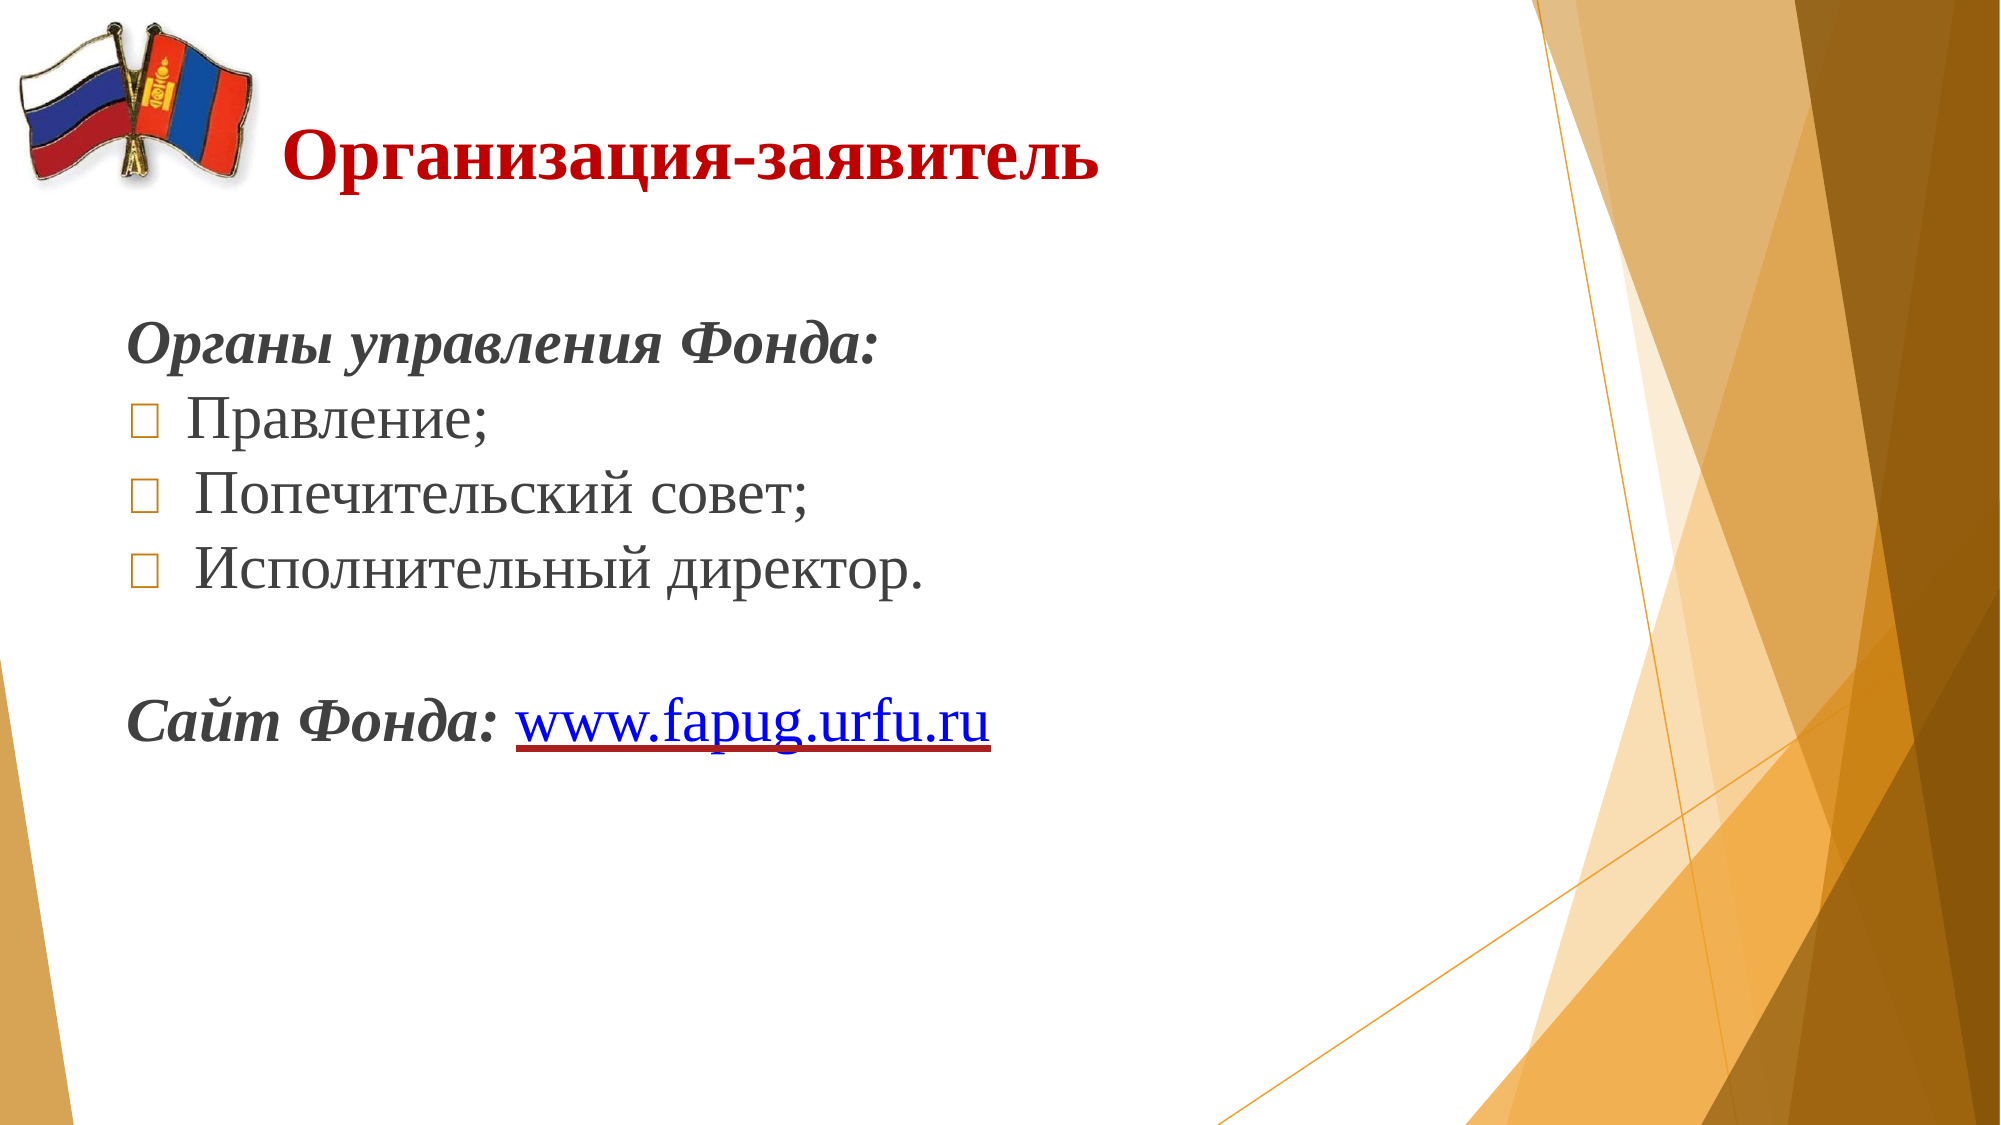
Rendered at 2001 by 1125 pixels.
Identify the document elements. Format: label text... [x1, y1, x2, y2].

text_box [11, 16, 265, 193]
title Организация-заявитель [279, 102, 1106, 293]
text_box Органы управления Фонда:  Правление;  Попечительский совет;  Исполнительный директор. Сайт Фонда: www.fapug.urfu.ru [124, 298, 999, 754]
